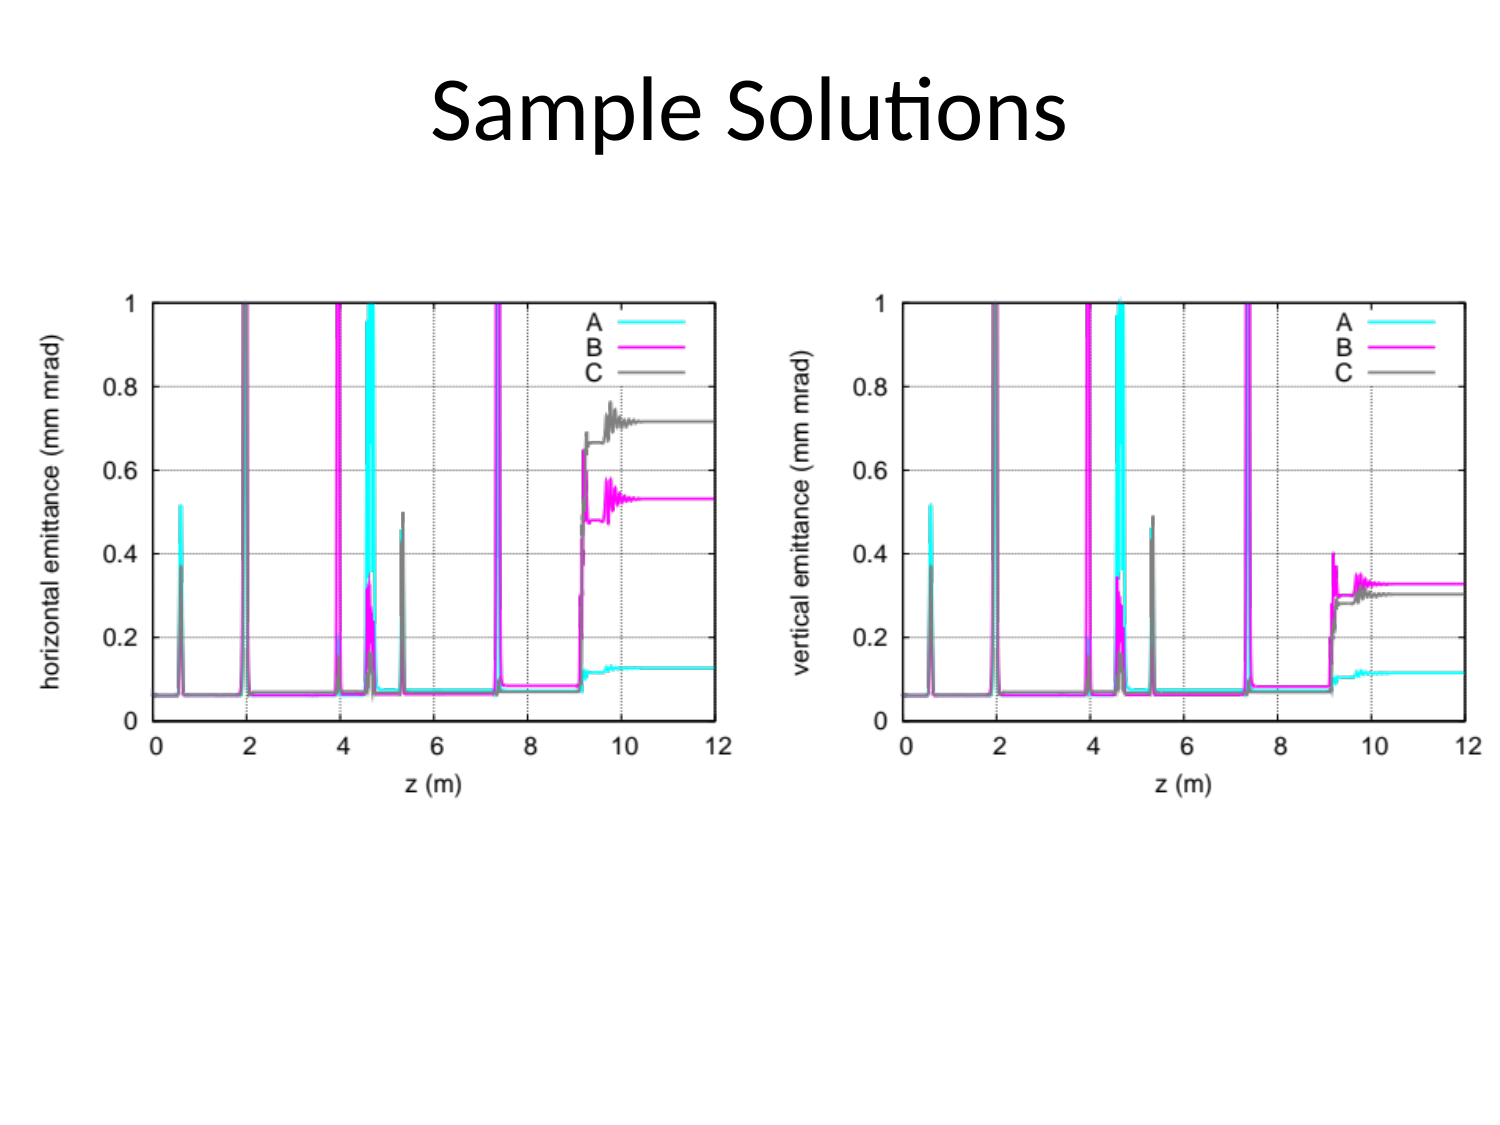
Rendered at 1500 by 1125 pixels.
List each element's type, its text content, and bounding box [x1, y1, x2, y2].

picture [0, 273, 1500, 799]
title Sample Solutions [75, 10, 1425, 198]
